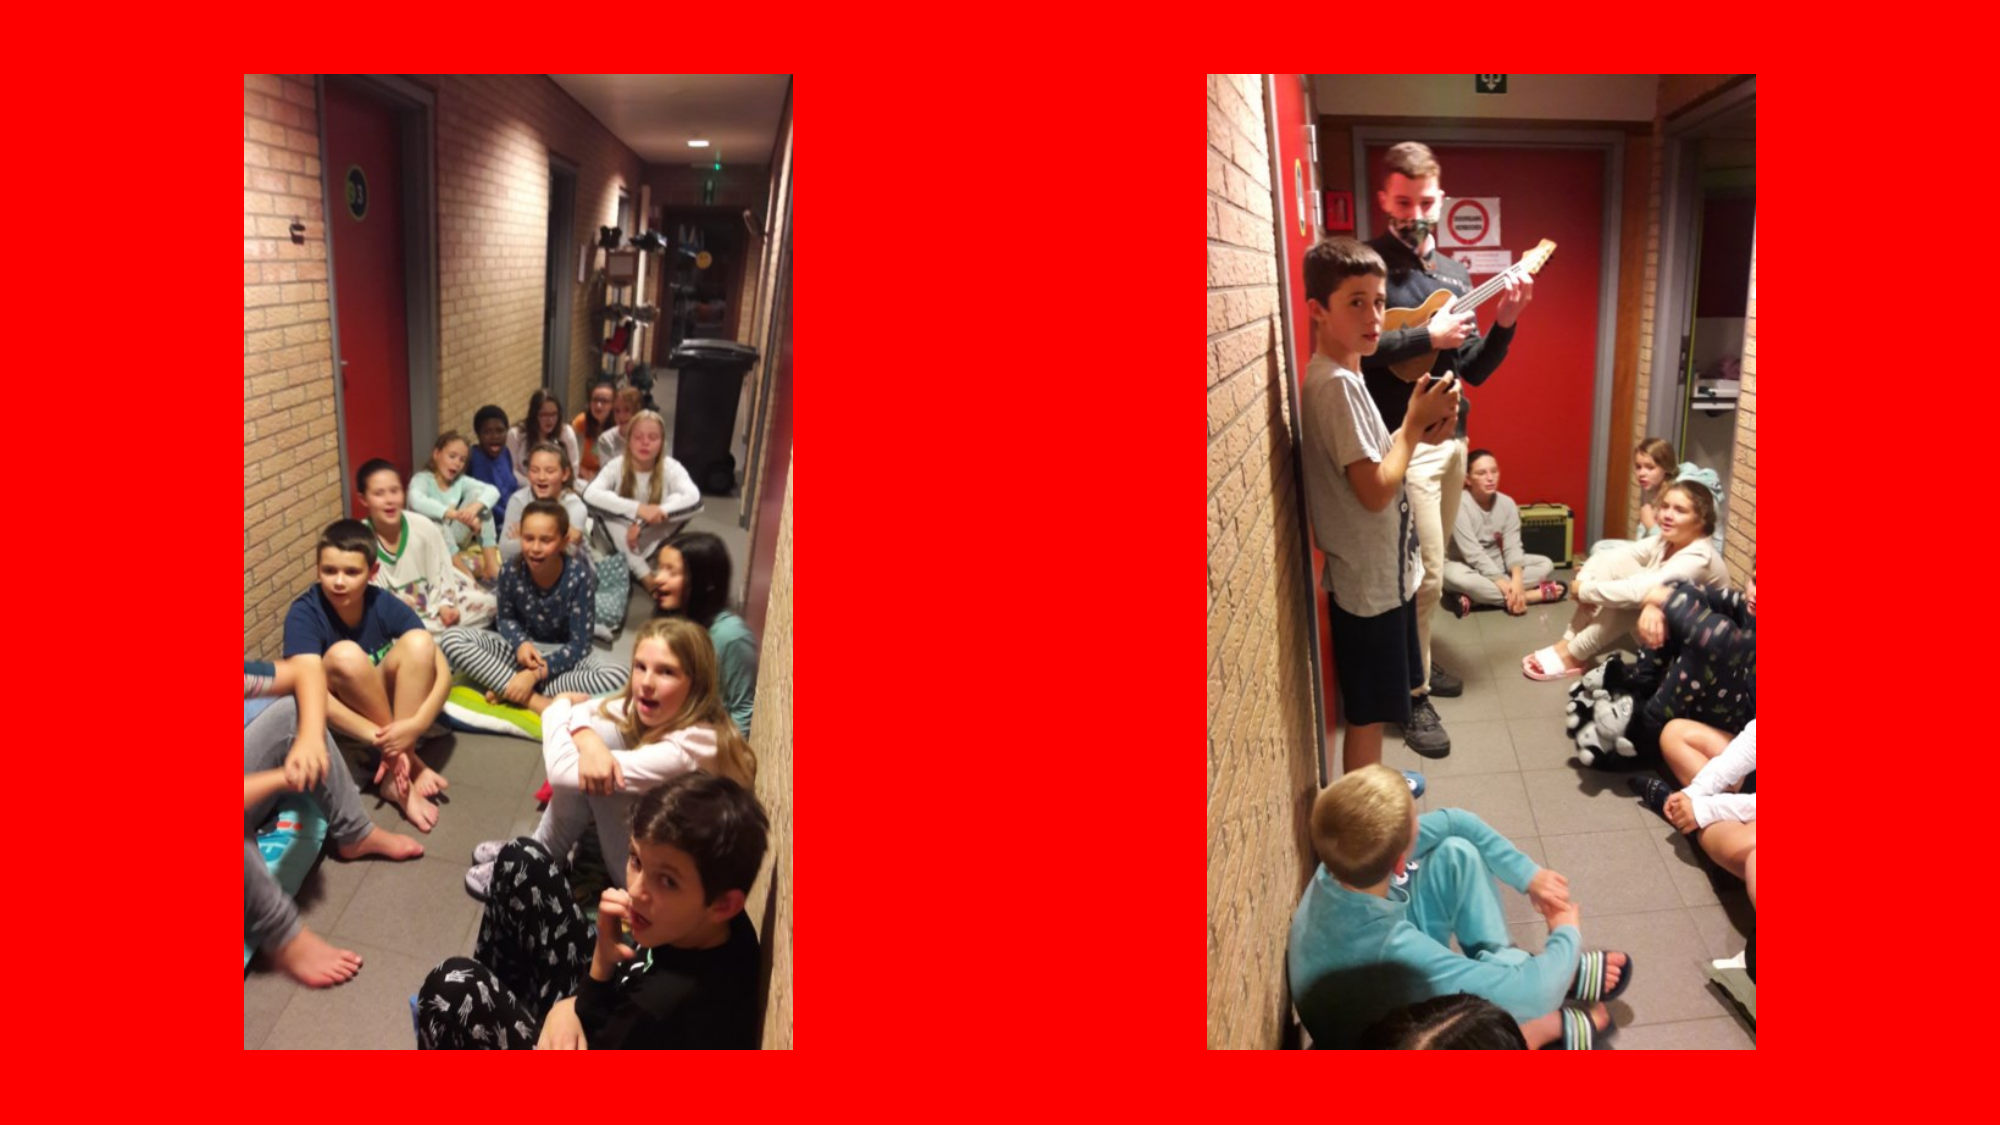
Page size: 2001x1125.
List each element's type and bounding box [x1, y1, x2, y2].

picture [1206, 74, 1756, 1050]
picture [244, 74, 793, 1050]
